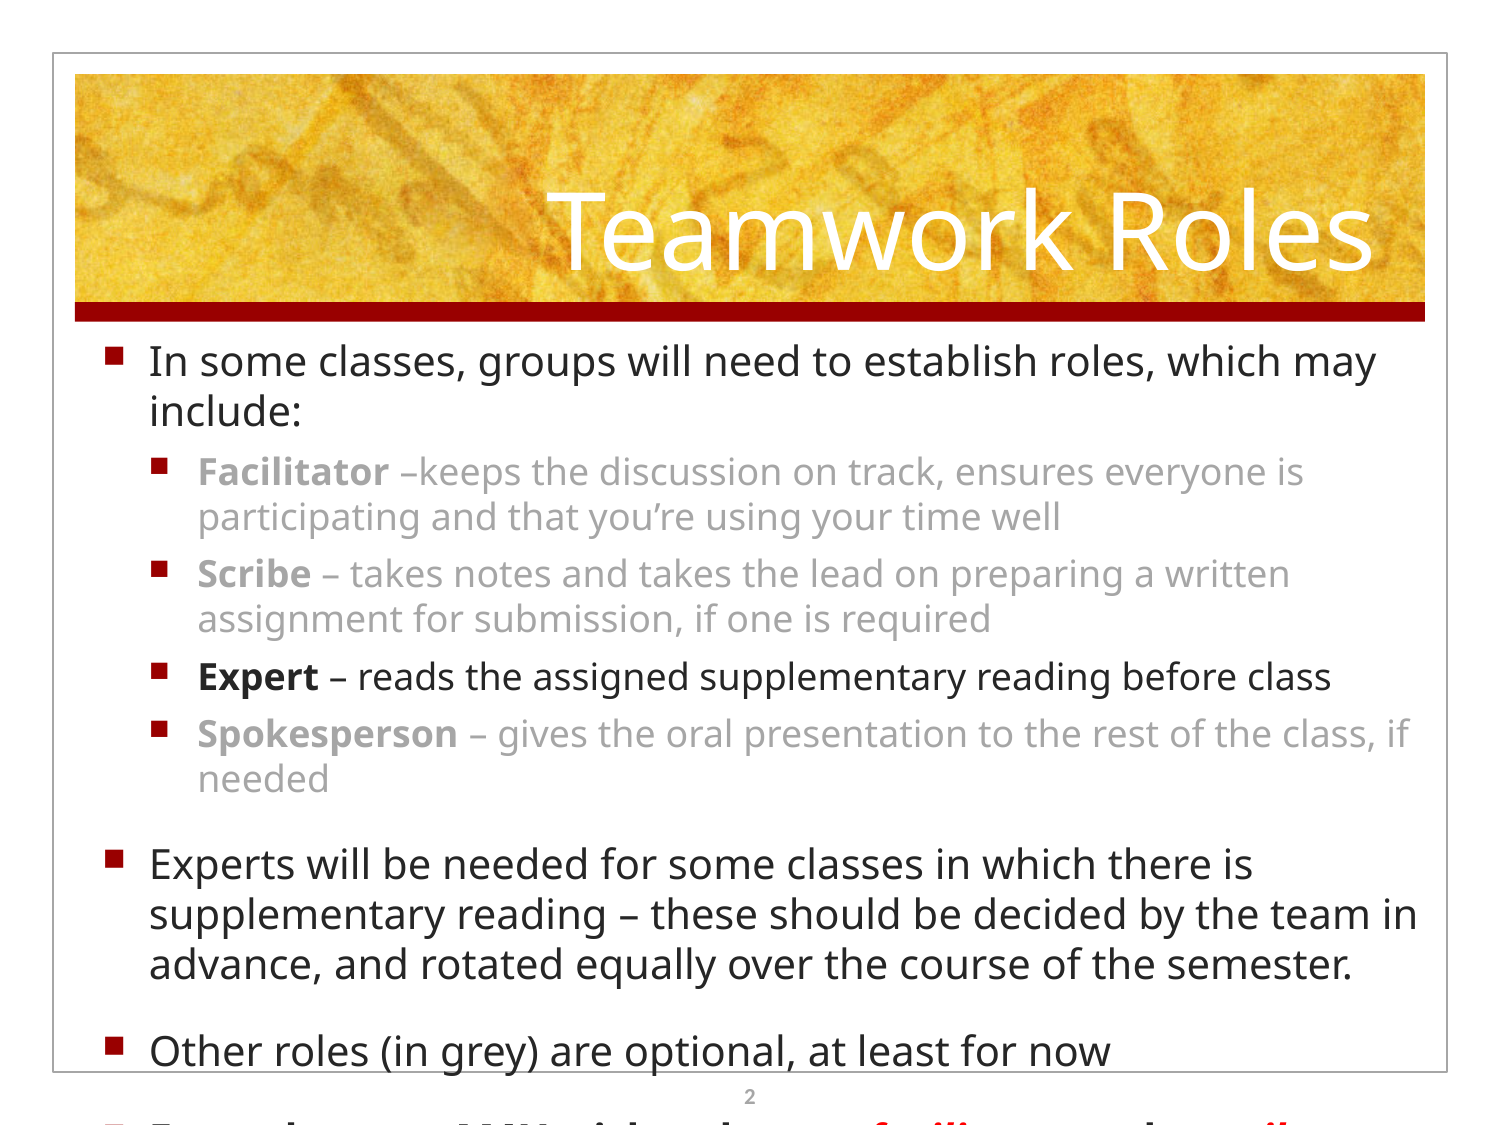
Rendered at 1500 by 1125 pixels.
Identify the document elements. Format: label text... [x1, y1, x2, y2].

picture [75, 74, 1425, 302]
list In some classes, groups will need to establish roles, which may include: Facilitator –keeps the discussion on track, ensures everyone is participating and that you’re using your time well Scribe – takes notes and takes the lead on preparing a written assignment for submission, if one is required Expert – reads the assigned supplementary reading before class Spokesperson – gives the oral presentation to the rest of the class, if needed Experts will be needed for some classes in which there is supplementary reading – these should be decided by the team in advance, and rotated equally over the course of the semester. Other roles (in grey) are optional, at least for now For today, you MAY wish to have a facilitator and a scribe [87, 327, 1444, 1108]
title Teamwork Roles [108, 74, 1392, 292]
